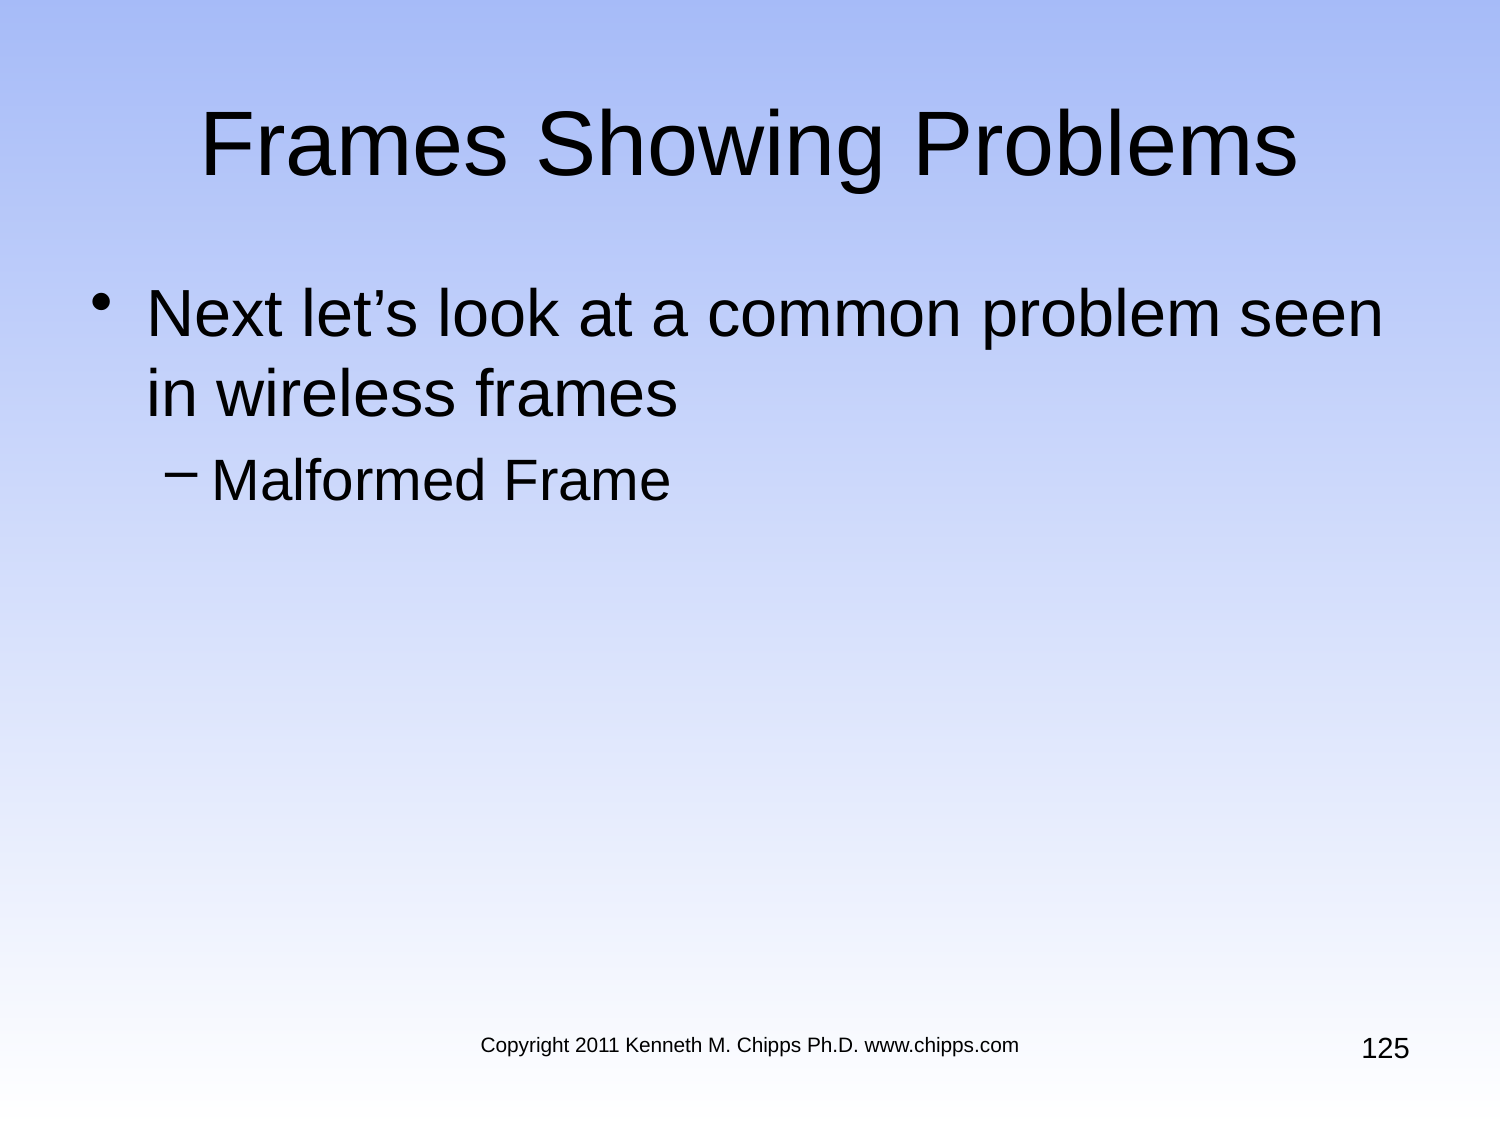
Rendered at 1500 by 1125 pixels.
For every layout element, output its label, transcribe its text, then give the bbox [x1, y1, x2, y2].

list Next let’s look at a common problem seen in wireless frames Malformed Frame [75, 262, 1425, 1005]
slide_number 125 [1074, 1021, 1426, 1101]
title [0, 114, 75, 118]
title Frames Showing Problems [75, 45, 1425, 233]
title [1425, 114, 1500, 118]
footer Copyright 2011 Kenneth M. Chipps Ph.D. www.chipps.com [449, 1024, 1051, 1103]
